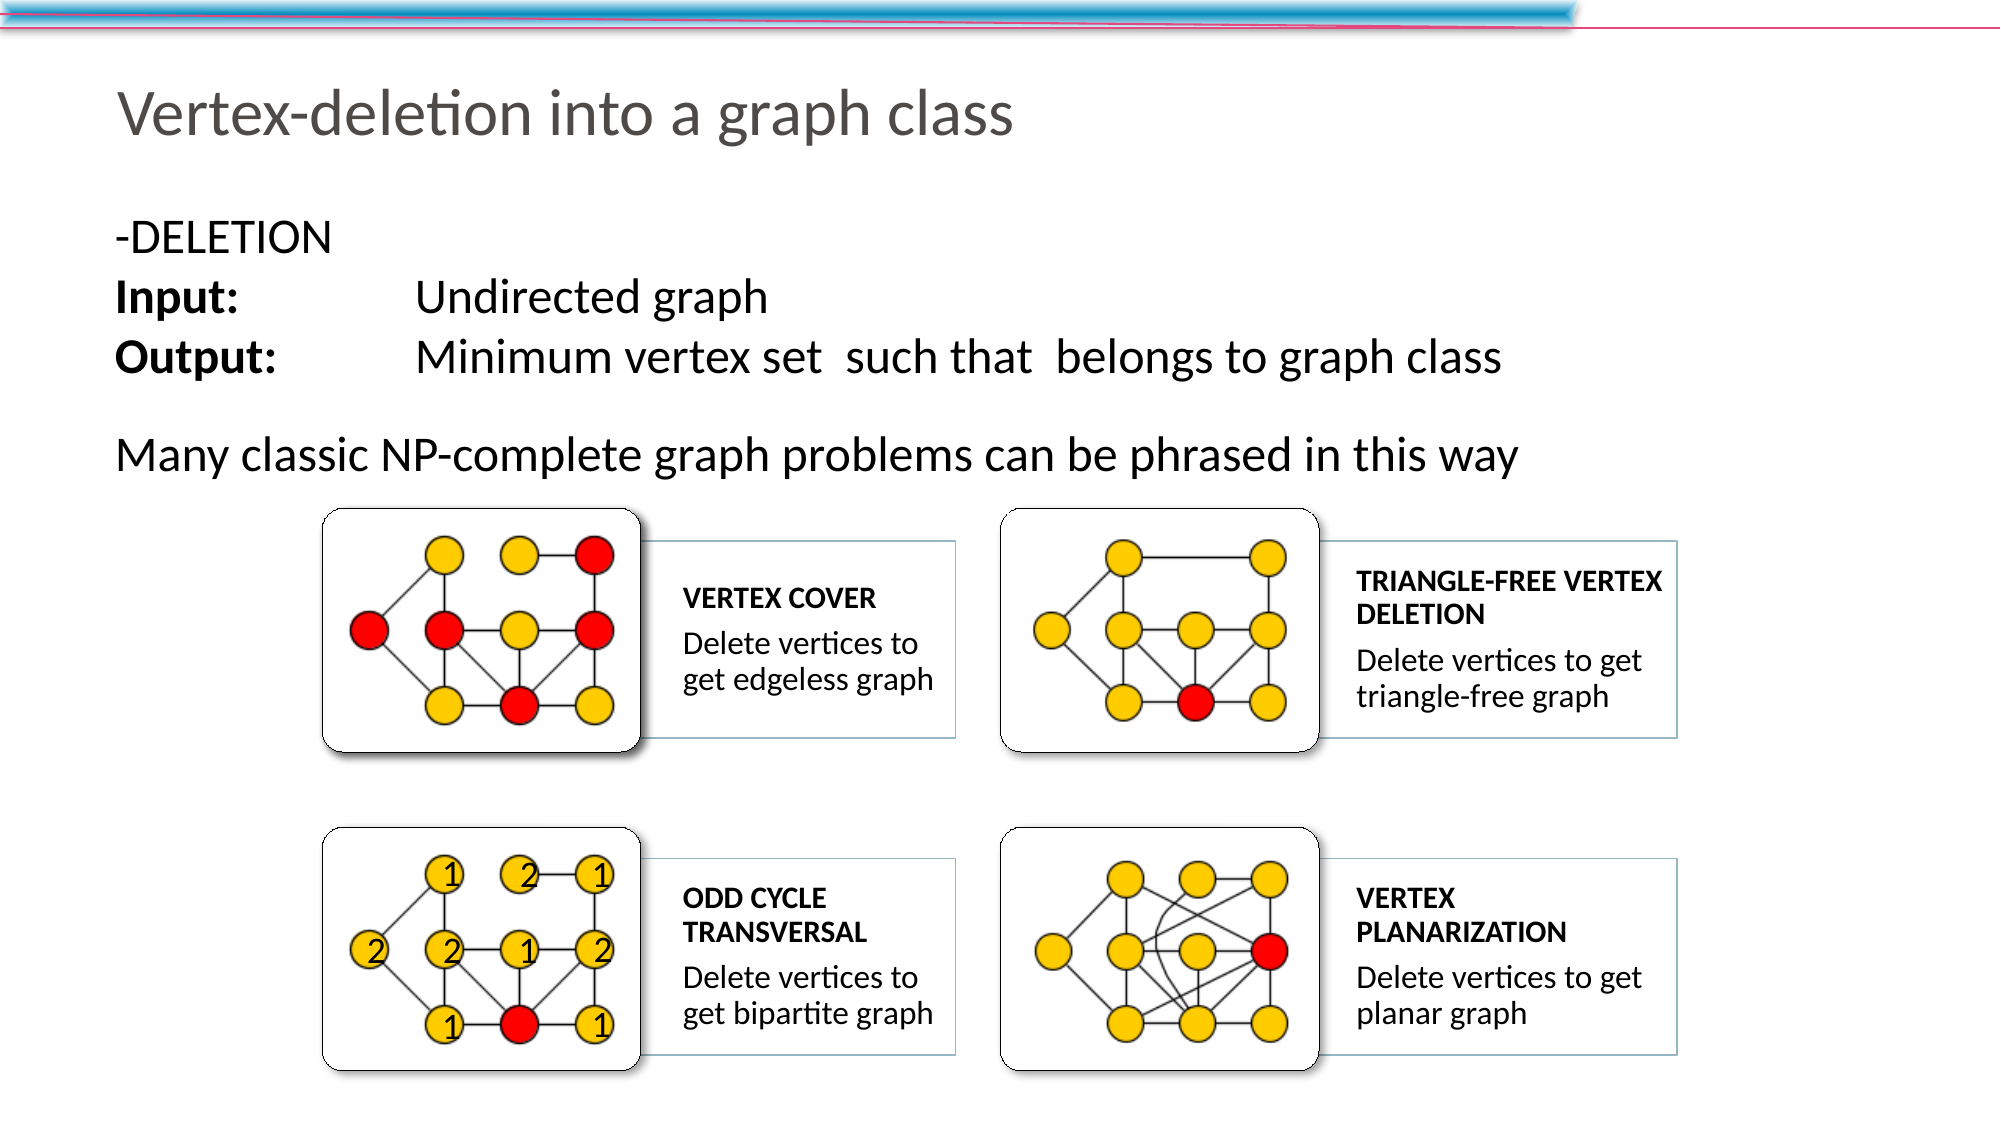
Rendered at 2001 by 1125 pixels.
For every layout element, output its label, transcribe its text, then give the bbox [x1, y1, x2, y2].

text_box Vertex Cover Delete vertices to get edgeless graph [654, 540, 956, 739]
text_box Odd Cycle Transversal Delete vertices to get bipartite graph [652, 858, 956, 1056]
picture [1000, 826, 1320, 1072]
text_box Triangle-Free Vertex Deletion Delete vertices to get triangle-free graph [1329, 540, 1678, 739]
picture [321, 507, 642, 753]
picture [321, 826, 642, 1072]
text_box Vertex Planarization Delete vertices to get planar graph [1330, 858, 1678, 1056]
picture [1000, 507, 1320, 753]
